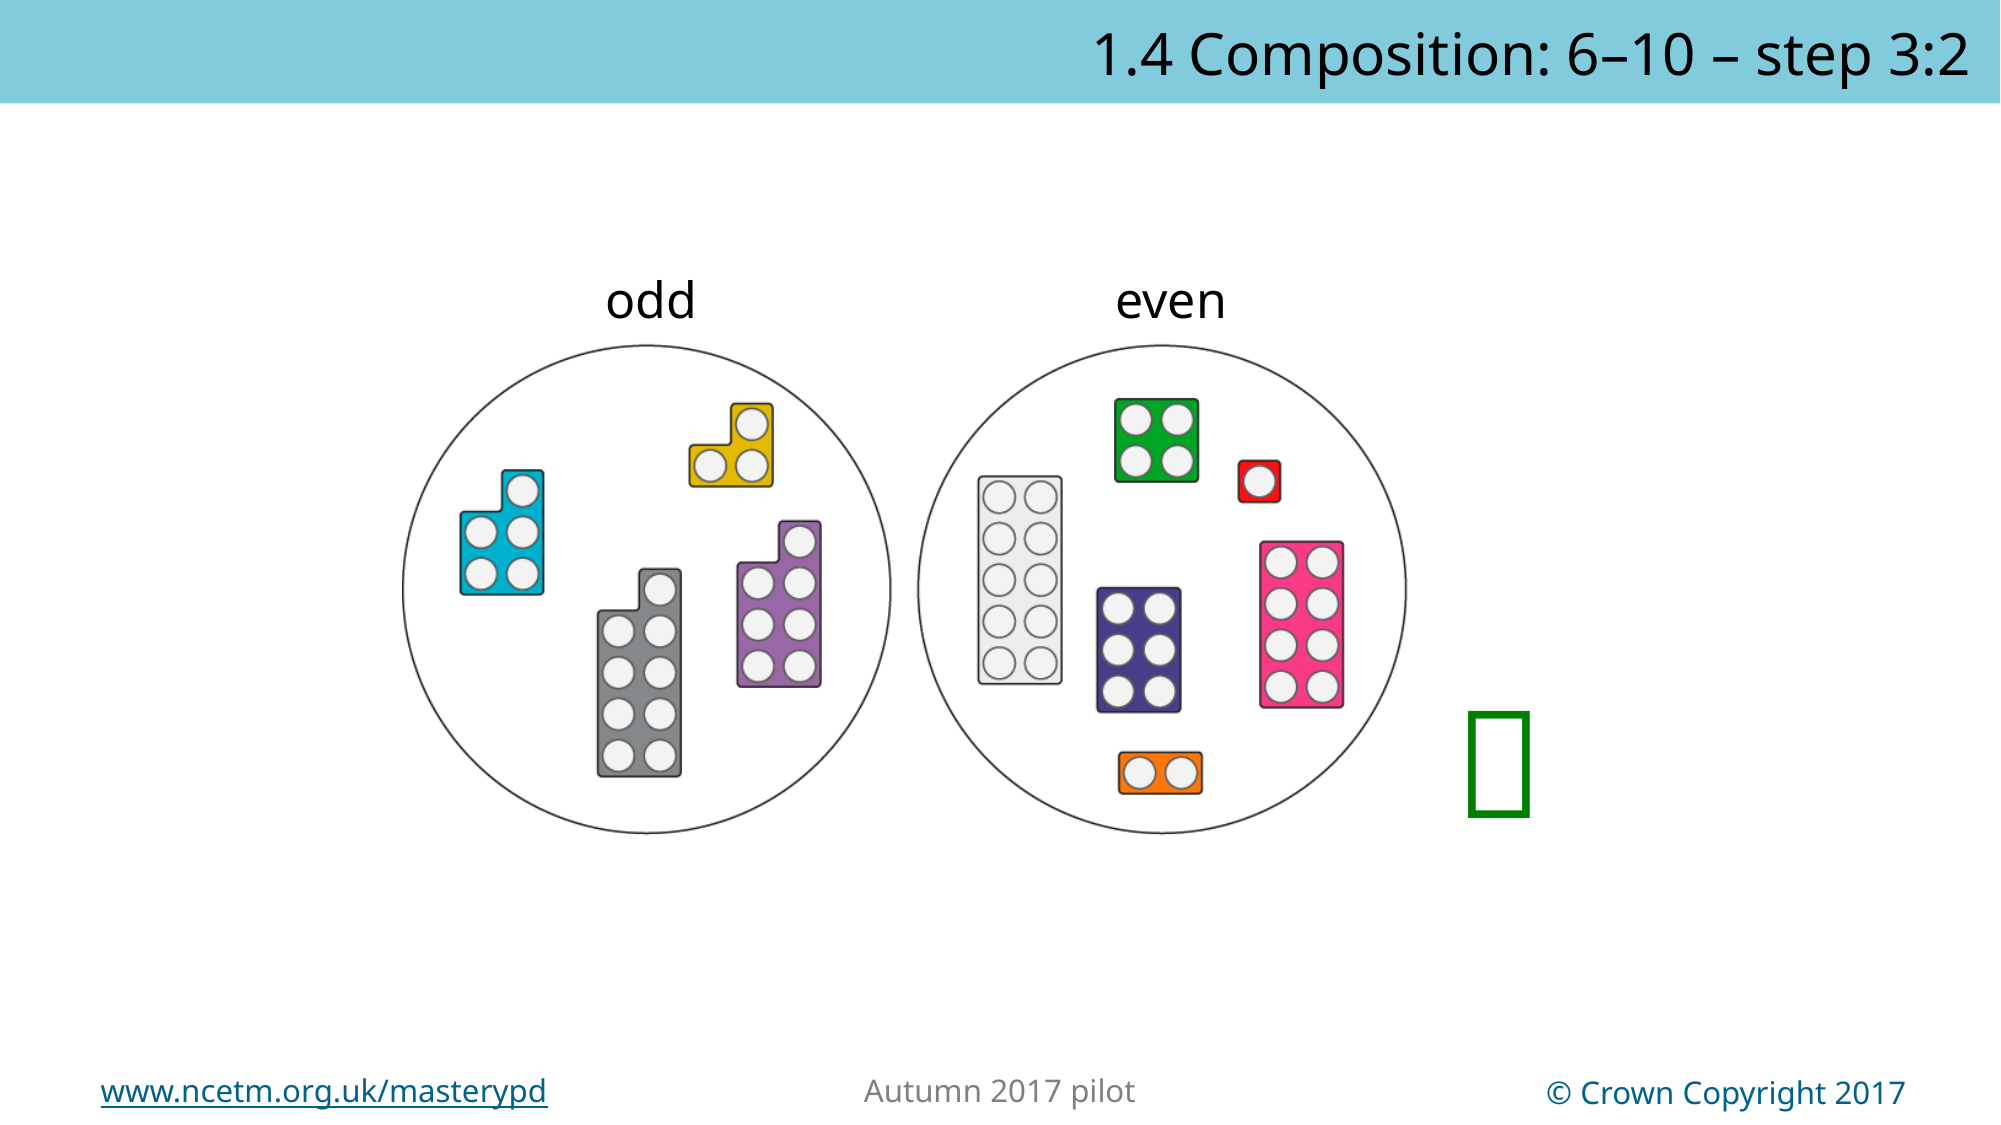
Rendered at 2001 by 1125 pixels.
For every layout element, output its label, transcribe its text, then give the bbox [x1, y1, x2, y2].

text_box odd [539, 261, 764, 336]
list 1.4 Composition: 6–10 – step 3:2 [0, 0, 2000, 104]
picture [402, 337, 1409, 839]
text_box even [1058, 261, 1284, 336]
text_box  [1440, 660, 1560, 856]
text_box  [1431, 668, 1552, 877]
